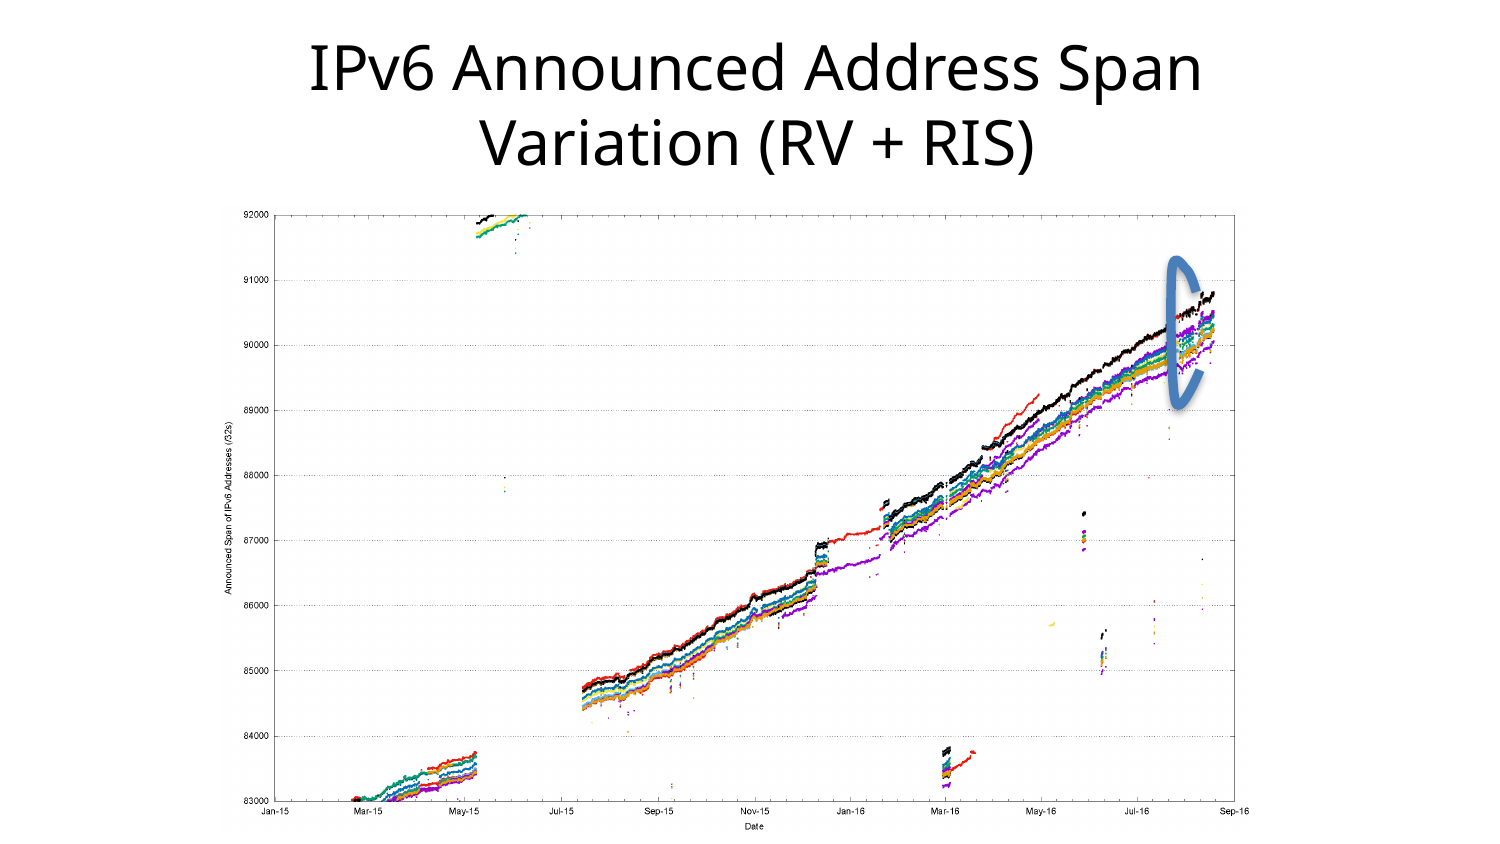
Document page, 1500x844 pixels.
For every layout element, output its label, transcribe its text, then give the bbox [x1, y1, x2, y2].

picture [220, 204, 1249, 833]
title IPv6 Announced Address Span Variation (RV + RIS) [251, 32, 1264, 174]
